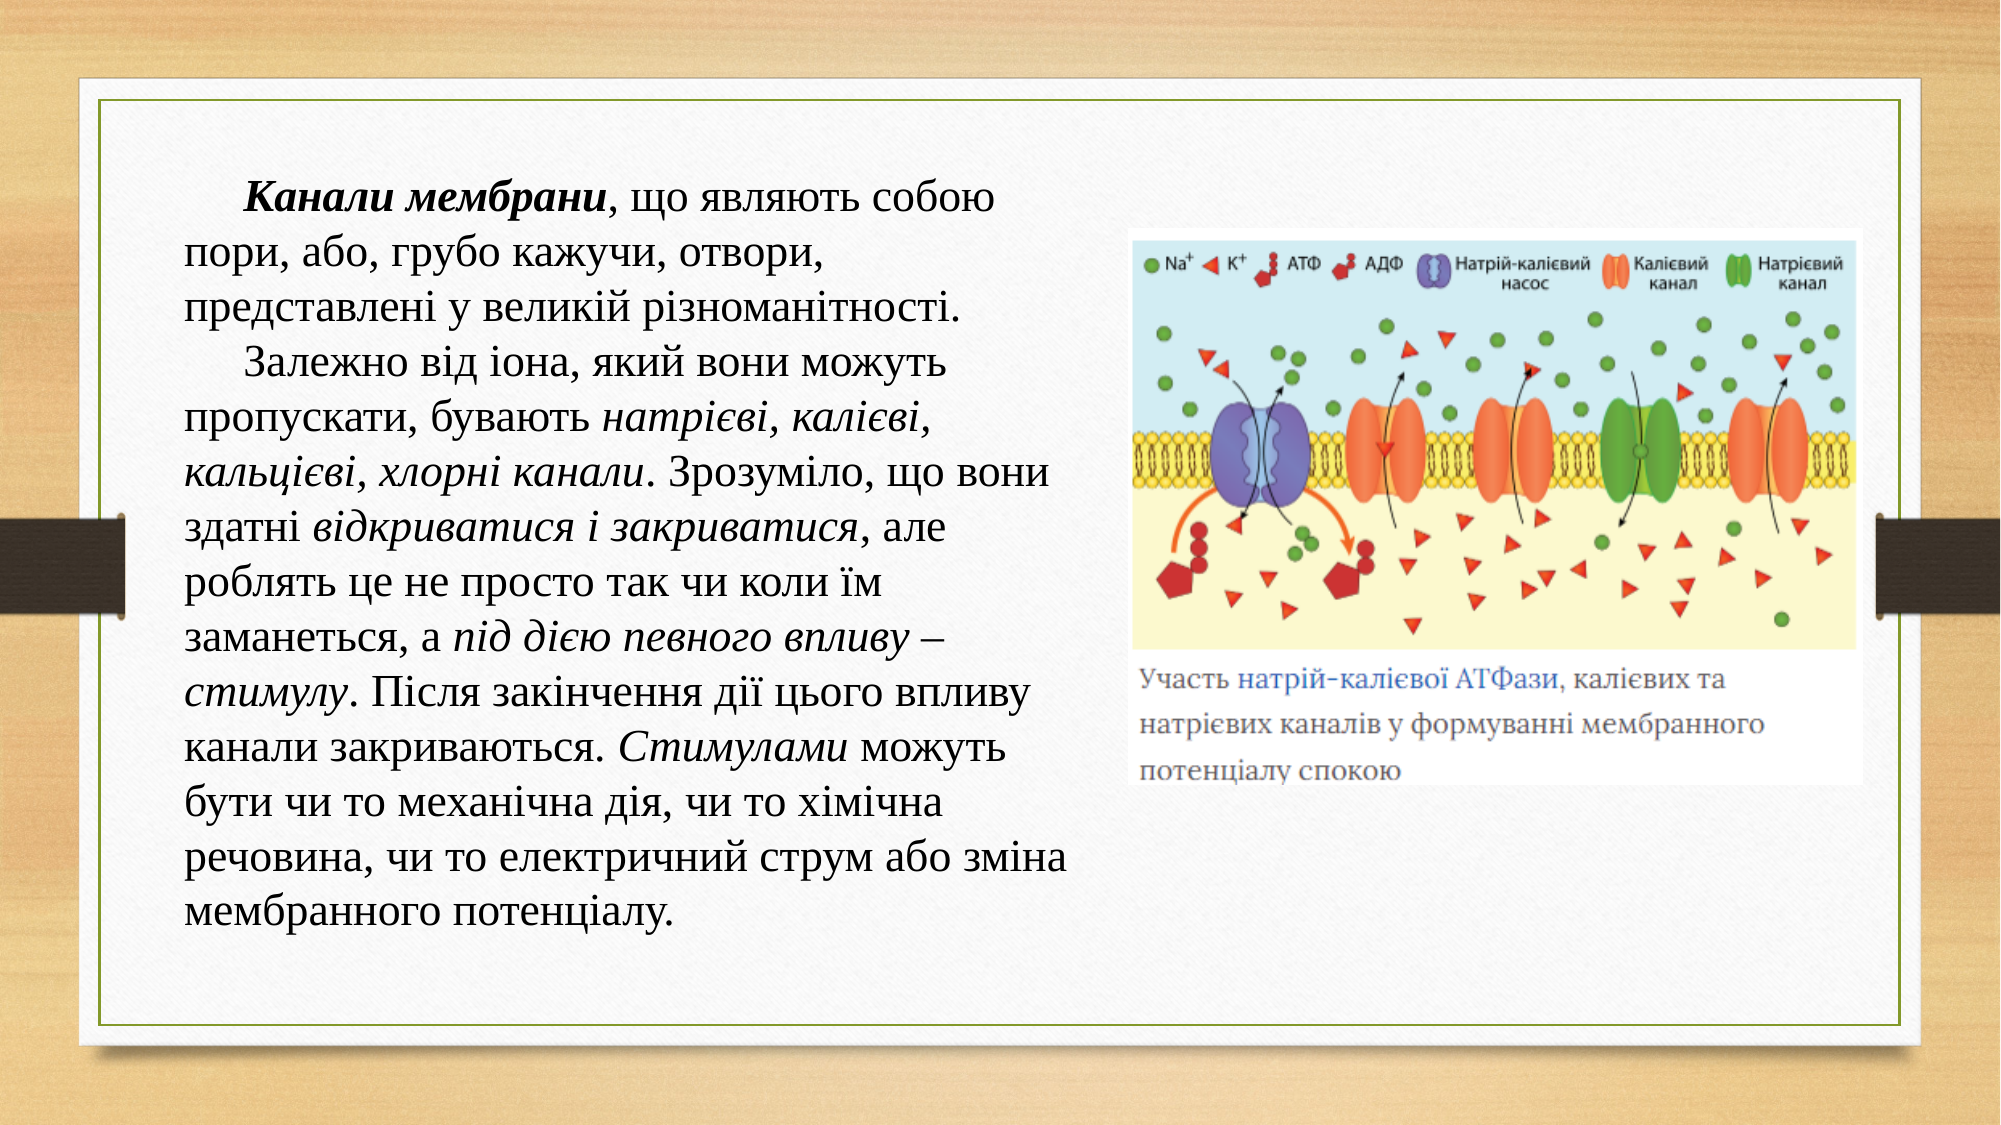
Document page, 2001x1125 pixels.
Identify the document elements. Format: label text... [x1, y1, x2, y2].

text_box Канали мембрани, що являють собою пори, або, грубо кажучи, отвори, представлені у великій різноманітності. Залежно від іона, який вони можуть пропускати, бувають натрієві, калієві, кальцієві, хлорні канали. Зрозуміло, що вони здатні відкриватися і закриватися, але роблять це не просто так чи коли їм заманеться, а під дією певного впливу – стимулу. Після закінчення дії цього впливу канали закриваються. Стимулами можуть бути чи то механічна дія, чи то хімічна речовина, чи то електричний струм або зміна мембранного потенціалу. [169, 157, 1089, 943]
picture [0, 0, 2001, 1125]
